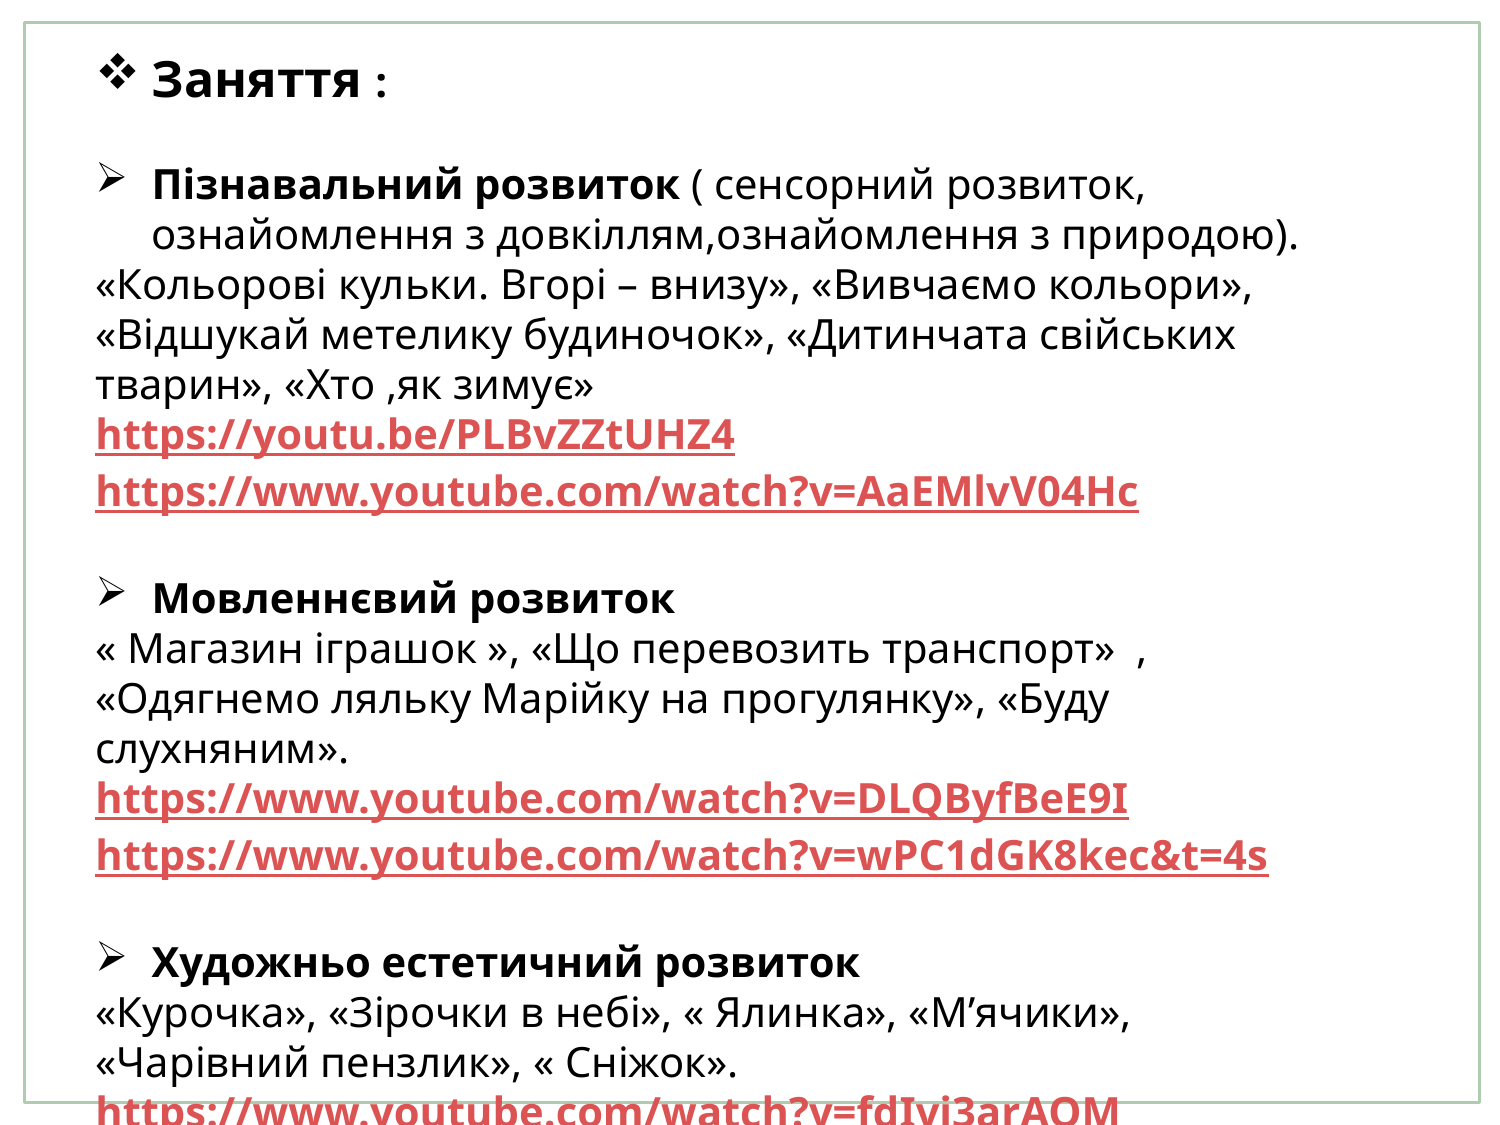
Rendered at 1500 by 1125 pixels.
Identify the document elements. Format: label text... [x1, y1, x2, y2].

text_box Заняття : Пізнавальний розвиток ( сенсорний розвиток, ознайомлення з довкіллям,ознайомлення з природою). «Кольорові кульки. Вгорі – внизу», «Вивчаємо кольори», «Відшукай метелику будиночок», «Дитинчата свійських тварин», «Хто ,як зимує» https://youtu.be/PLBvZZtUHZ4 https://www.youtube.com/watch?v=AaEMlvV04Hc Мовленнєвий розвиток « Магазин іграшок », «Що перевозить транспорт» , «Одягнемо ляльку Марійку на прогулянку», «Буду слухняним». https://www.youtube.com/watch?v=DLQByfBeE9I https://www.youtube.com/watch?v=wPC1dGK8kec&t=4s Художньо естетичний розвиток «Курочка», «Зірочки в небі», « Ялинка», «М’ячики», «Чарівний пензлик», « Сніжок». https://www.youtube.com/watch?v=fdIvi3arAOM https://www.youtube.com/watch?v=QxRiCJr8X9E&t=11s [80, 40, 1357, 1125]
